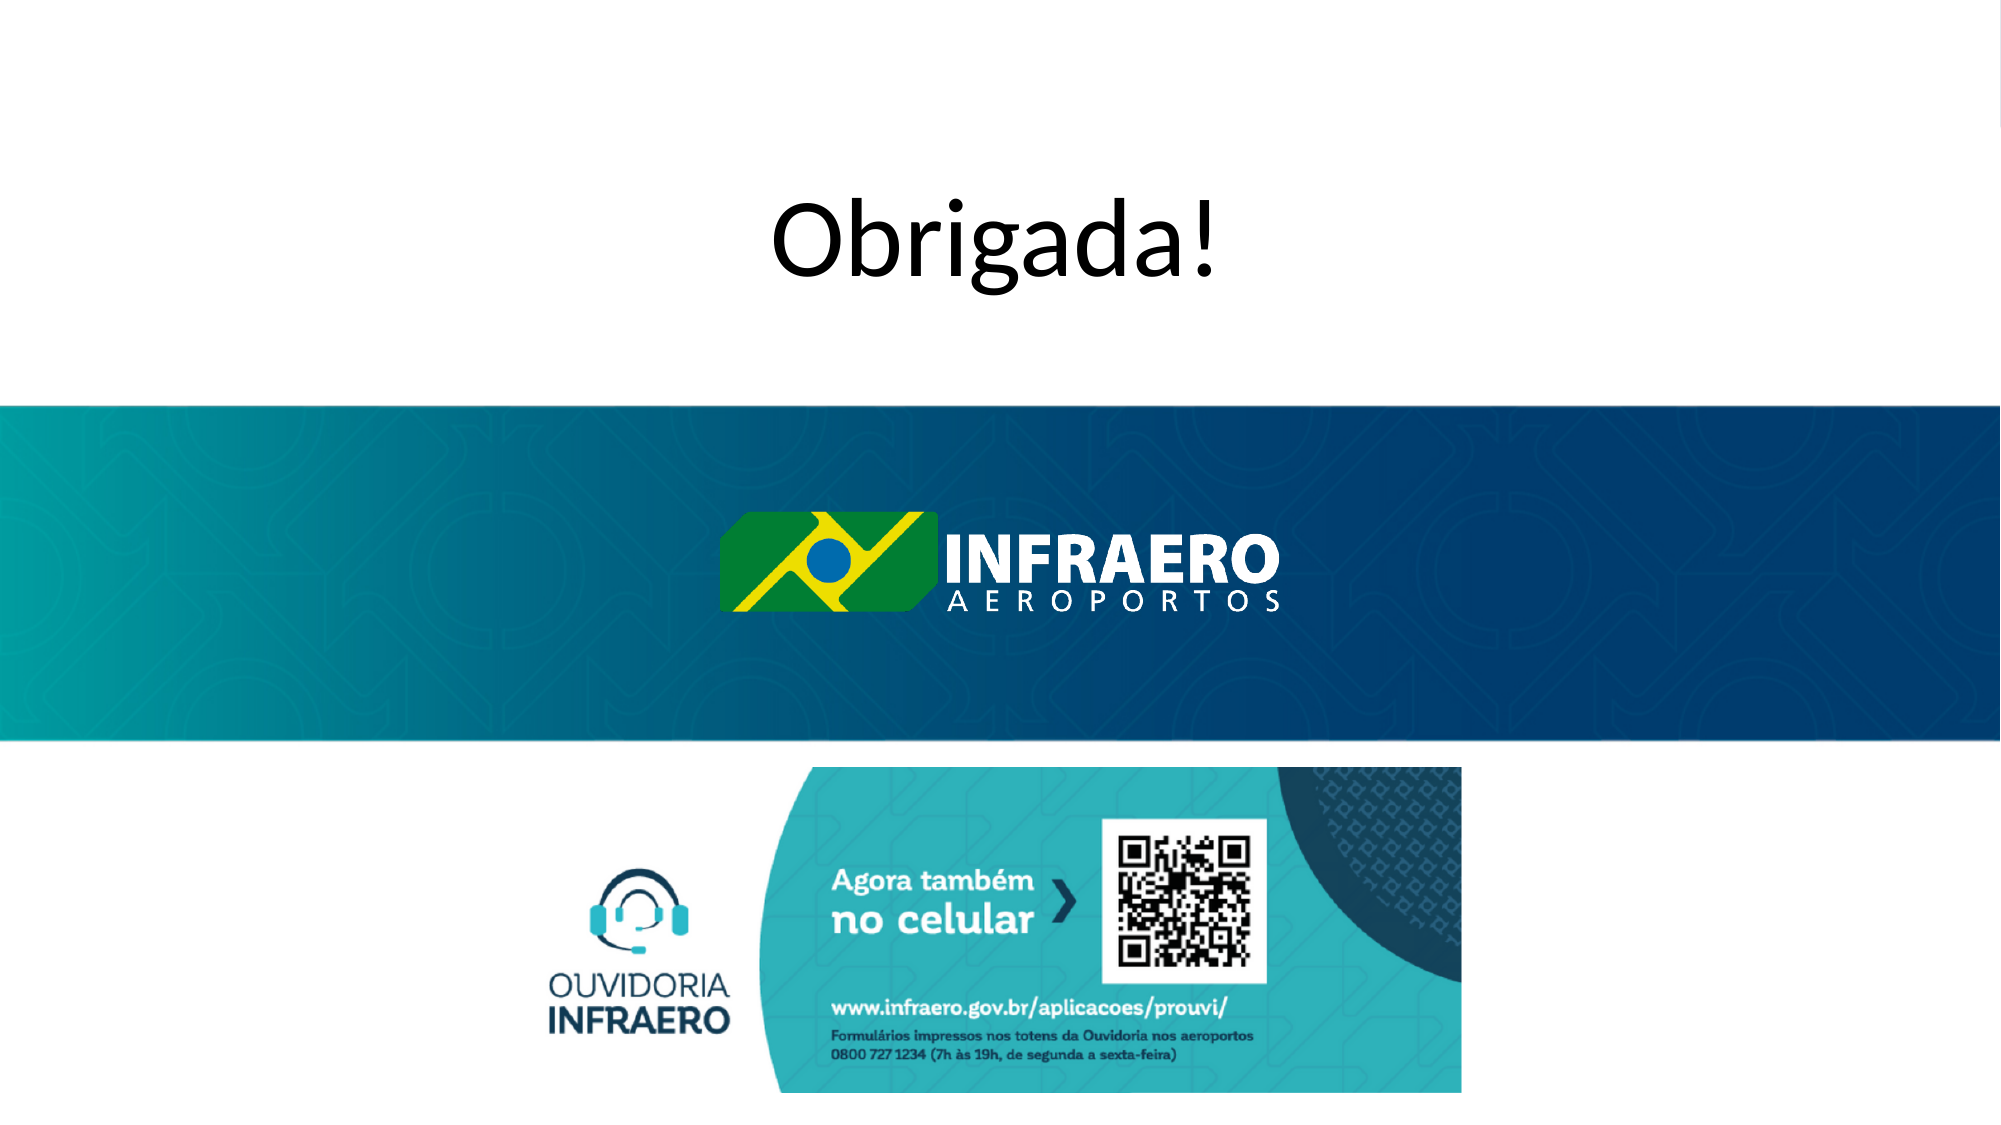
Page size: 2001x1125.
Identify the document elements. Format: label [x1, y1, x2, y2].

text_box [539, 156, 1462, 1093]
picture [0, 0, 2001, 1125]
